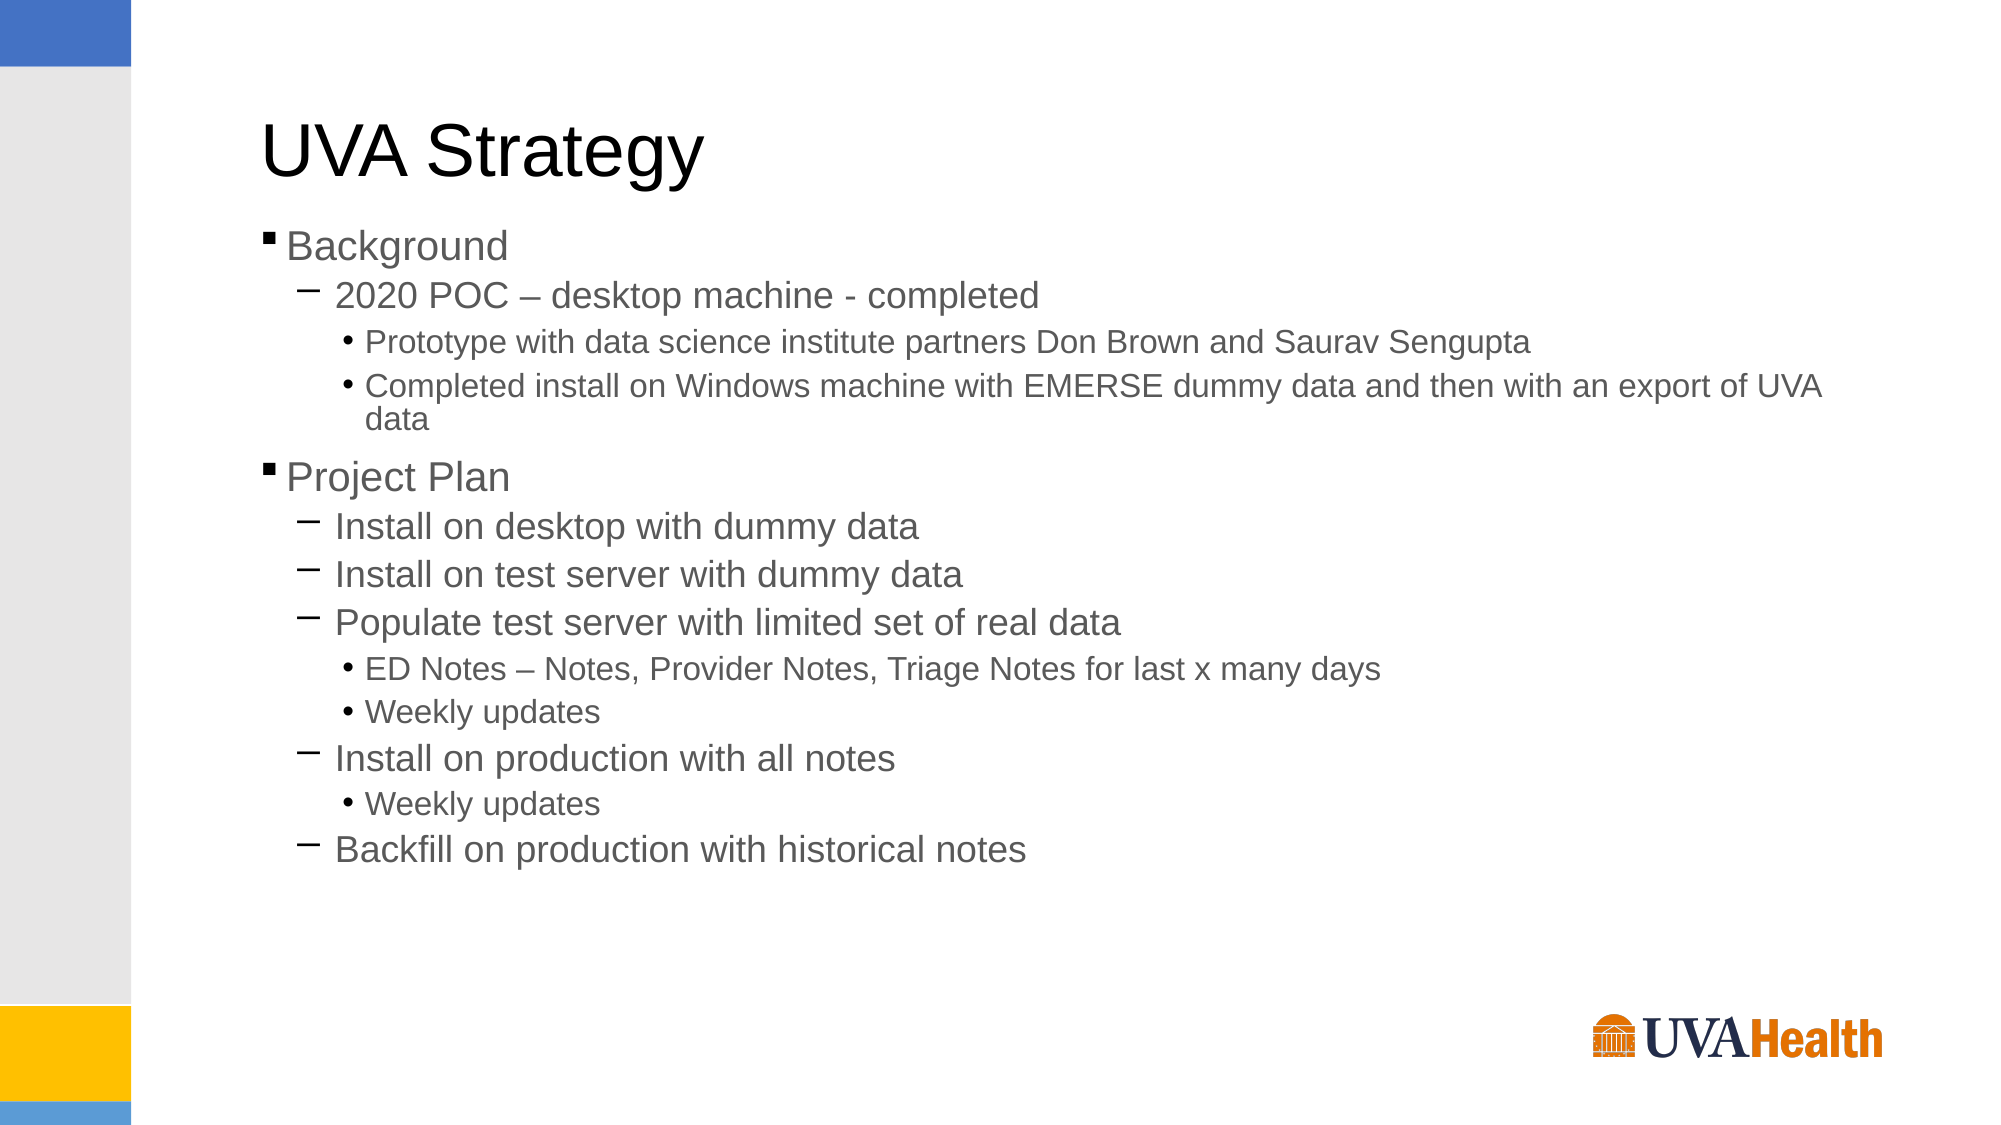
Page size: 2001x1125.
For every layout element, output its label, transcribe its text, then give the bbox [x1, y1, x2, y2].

picture [1575, 1003, 1900, 1069]
text_box Background 2020 POC – desktop machine - completed Prototype with data science institute partners Don Brown and Saurav Sengupta Completed install on Windows machine with EMERSE dummy data and then with an export of UVA data Project Plan Install on desktop with dummy data Install on test server with dummy data Populate test server with limited set of real data ED Notes – Notes, Provider Notes, Triage Notes for last x many days Weekly updates Install on production with all notes Weekly updates Backfill on production with historical notes [244, 219, 1847, 814]
title UVA Strategy [245, 104, 1861, 295]
